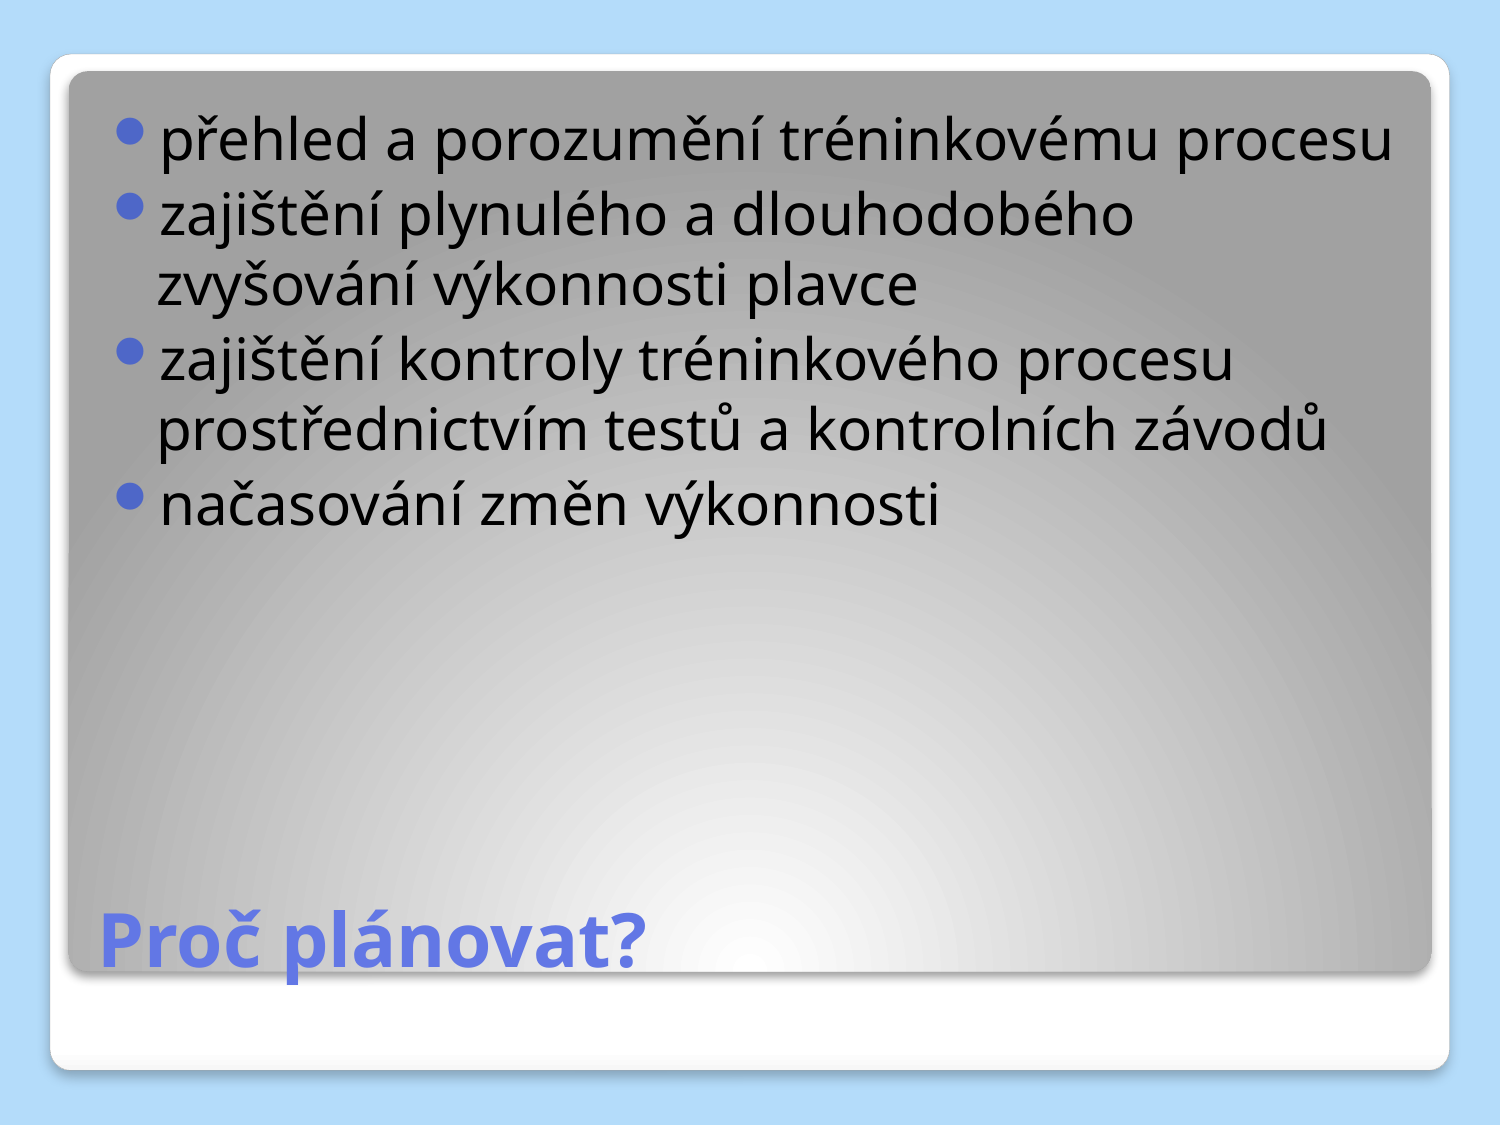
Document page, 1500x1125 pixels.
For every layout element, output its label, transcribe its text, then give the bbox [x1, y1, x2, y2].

list přehled a porozumění tréninkovému procesu zajištění plynulého a dlouhodobého zvyšování výkonnosti plavce zajištění kontroly tréninkového procesu prostřednictvím testů a kontrolních závodů načasování změn výkonnosti [82, 86, 1425, 774]
title Proč plánovat? [82, 817, 1425, 990]
